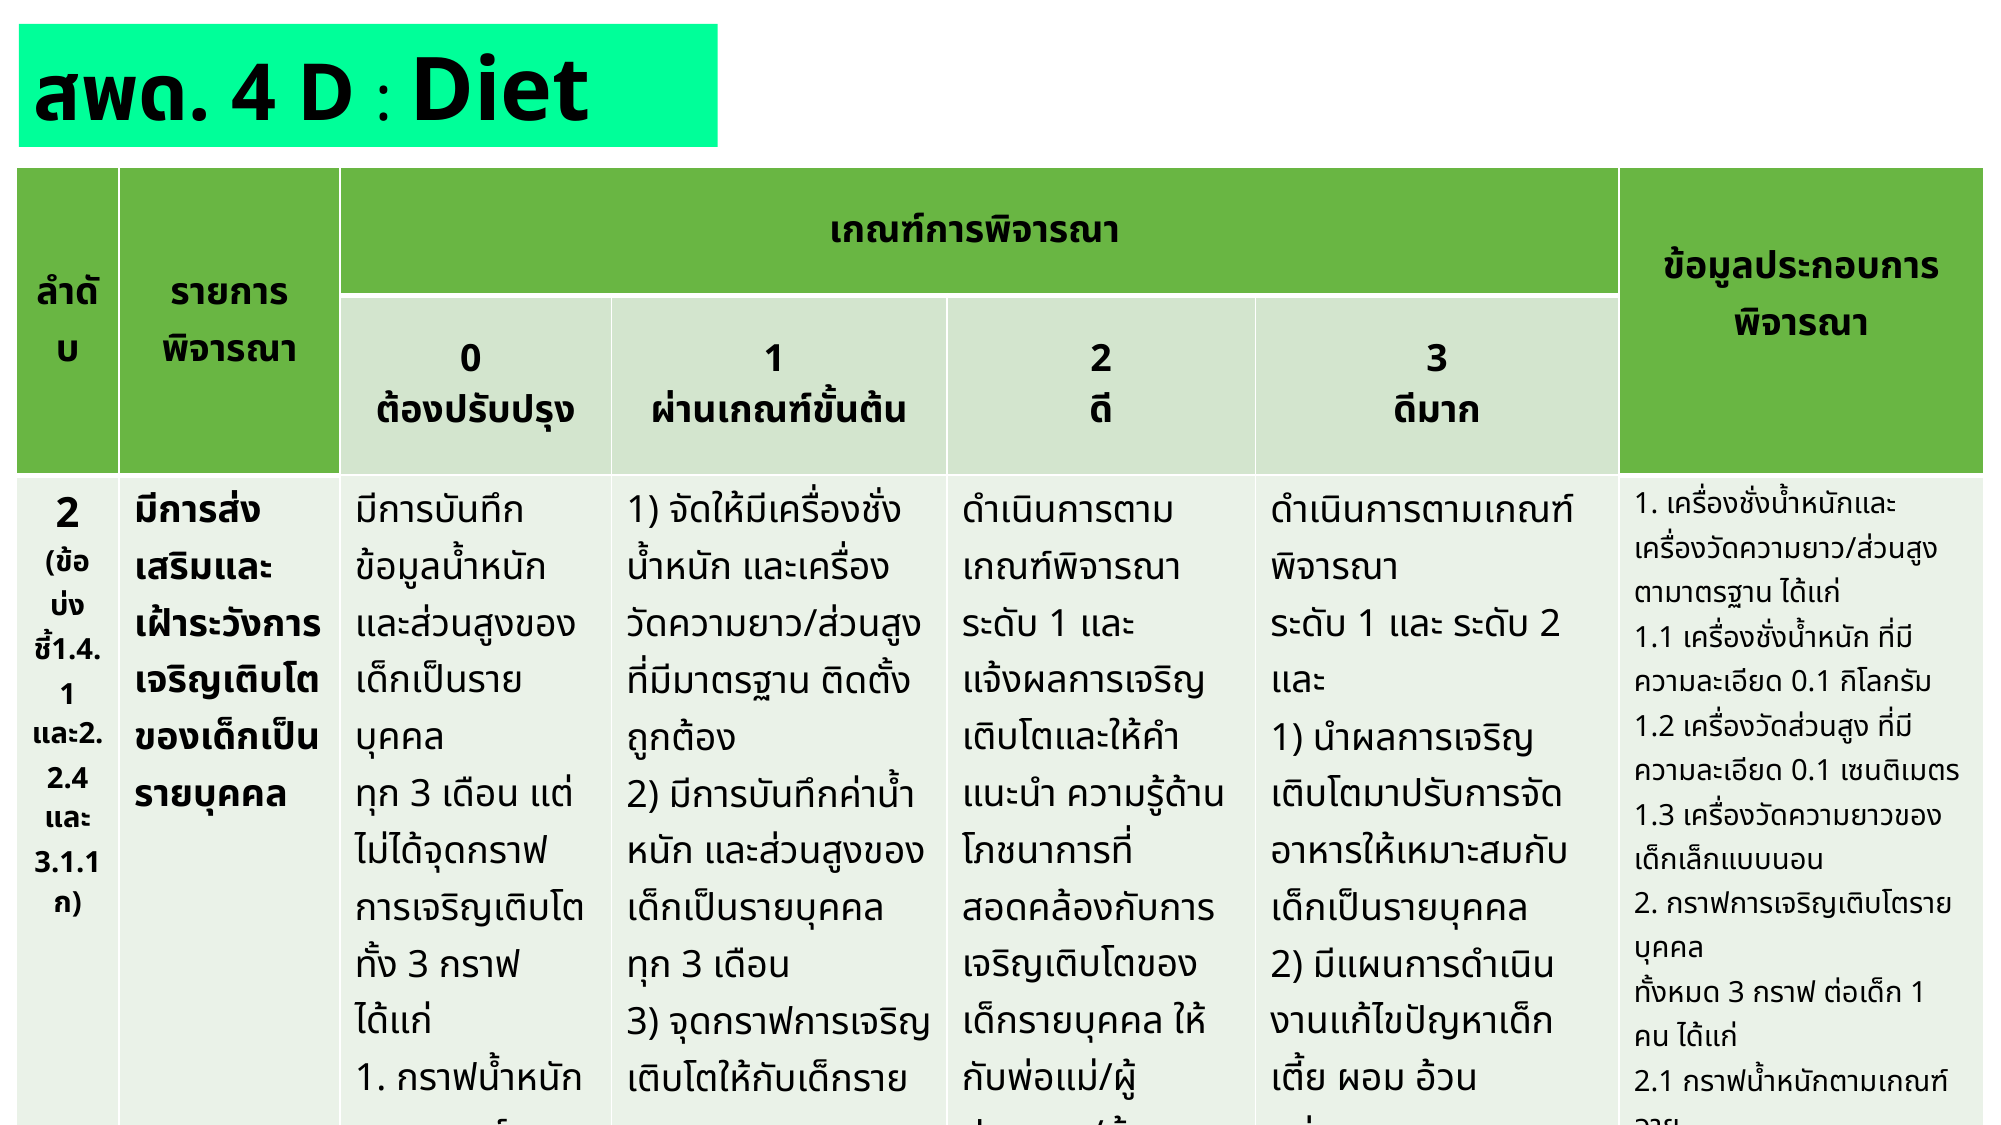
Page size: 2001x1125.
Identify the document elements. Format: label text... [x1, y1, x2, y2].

table_header ลำดับ [17, 168, 118, 473]
table_cell ดำเนินการตามเกณฑ์พิจารณา ระดับ 1 และ แจ้งผลการเจริญเติบโตและให้คำแนะนำ ความรู้ด้านโภชนาการที่สอดคล้องกับการเจริญเติบโตของเด็กรายบุคคล ให้กับพ่อแม่/ผู้ปกครอง/ผู้ดูแลเด็ก [948, 476, 1255, 1125]
table_cell 2 ดี [948, 298, 1255, 474]
table_cell ดำเนินการตามเกณฑ์พิจารณา ระดับ 1 และ ระดับ 2 และ 1) นำผลการเจริญเติบโตมาปรับการจัดอาหารให้เหมาะสมกับเด็กเป็นรายบุคคล 2) มีแผนการดำเนินงานแก้ไขปัญหาเด็กเตี้ย ผอม อ้วน อย่างเหมาะสม 3) เด็กสูงดีสมส่วน ร้อยละ 64 ขึ้นไป โดยวัดผลจากกราฟส่วนสูงตามเกณฑ์อายุ และกราฟน้ำหนักตามเกณฑ์ส่วนสูง [1256, 476, 1618, 1125]
table_header เกณฑ์การพิจารณา [341, 168, 1618, 293]
table_cell 0 ต้องปรับปรุง [341, 298, 611, 474]
table_cell มีการบันทึกข้อมูลน้ำหนัก และส่วนสูงของเด็กเป็นรายบุคคล ทุก 3 เดือน แต่ไม่ได้จุดกราฟการเจริญเติบโต ทั้ง 3 กราฟ ได้แก่ 1. กราฟน้ำหนักตามเกณฑ์อายุ 2. กราฟส่วนสูงตามเกณฑ์อายุ 3. กราฟน้ำหนักตามเกณฑ์ส่วนสูง [341, 476, 611, 1125]
table_cell 1 ผ่านเกณฑ์ขั้นต้น [612, 298, 946, 474]
table_header ข้อมูลประกอบการพิจารณา [1620, 168, 1983, 473]
table_cell 2 (ข้อบ่งชี้1.4.1 และ2.2.4 และ 3.1.1 ก) [17, 478, 118, 1125]
table_cell 3 ดีมาก [1256, 298, 1618, 474]
table_cell มีการส่งเสริมและ เฝ้าระวังการเจริญเติบโตของเด็กเป็นรายบุคคล [120, 478, 339, 1125]
table_cell 1. เครื่องชั่งน้ำหนักและเครื่องวัดความยาว/ส่วนสูง ตามาตรฐาน ได้แก่ 1.1 เครื่องชั่งน้ำหนัก ที่มีความละเอียด 0.1 กิโลกรัม 1.2 เครื่องวัดส่วนสูง ที่มีความละเอียด 0.1 เซนติเมตร 1.3 เครื่องวัดความยาวของเด็กเล็กแบบนอน 2. กราฟการเจริญเติบโตรายบุคคล ทั้งหมด 3 กราฟ ต่อเด็ก 1 คน ได้แก่ 2.1 กราฟน้ำหนักตามเกณฑ์อายุ 2.2 กราฟส่วนสูงตามเกณฑ์อายุ 2.3 กราฟน้ำหนักตามเกณฑ์ส่วนสูง หมายเหตุ : ใช้กราฟการเจริญเติบโตของเด็กอายุ 0 – 5 ปี ของกรมอนามัย 3. แบบบันทึกการแจ้งผลการเจริญเติบโต และให้คำแนะนำสำหรับพ่อแม่/ผู้เลี้ยงดูเด็ก 4. บันทึกผลการแก้ไขปัญหาเด็กเตี้ย ผอม อ้วน รายบุคคล 5. สรุปข้อมูลภาวะการเจริญเติบโตของเด็กเป็นรายบุคคล แยกเป็นรายอายุ รายเพศ 6. สรุปจำนวนและร้อยละของเด็ก สูงดีสมส่วน [1620, 478, 1983, 1125]
title สพด. 4 D : Diet [18, 23, 718, 147]
table_header รายการพิจารณา [120, 168, 339, 473]
table_cell 1) จัดให้มีเครื่องชั่งน้ำหนัก และเครื่องวัดความยาว/ส่วนสูง ที่มีมาตรฐาน ติดตั้งถูกต้อง 2) มีการบันทึกค่าน้ำหนัก และส่วนสูงของเด็กเป็นรายบุคคล ทุก 3 เดือน 3) จุดกราฟการเจริญเติบโตให้กับเด็กรายบุคคล ทุก 3 เดือน ครบทั้ง 3 กราฟ ได้แก่ 1. กราฟน้ำหนักตามเกณฑ์อายุ 2. กราฟส่วนสูงตามเกณฑ์อายุ 3. กราฟน้ำหนักตามเกณฑ์ส่วนสูง [612, 476, 946, 1125]
